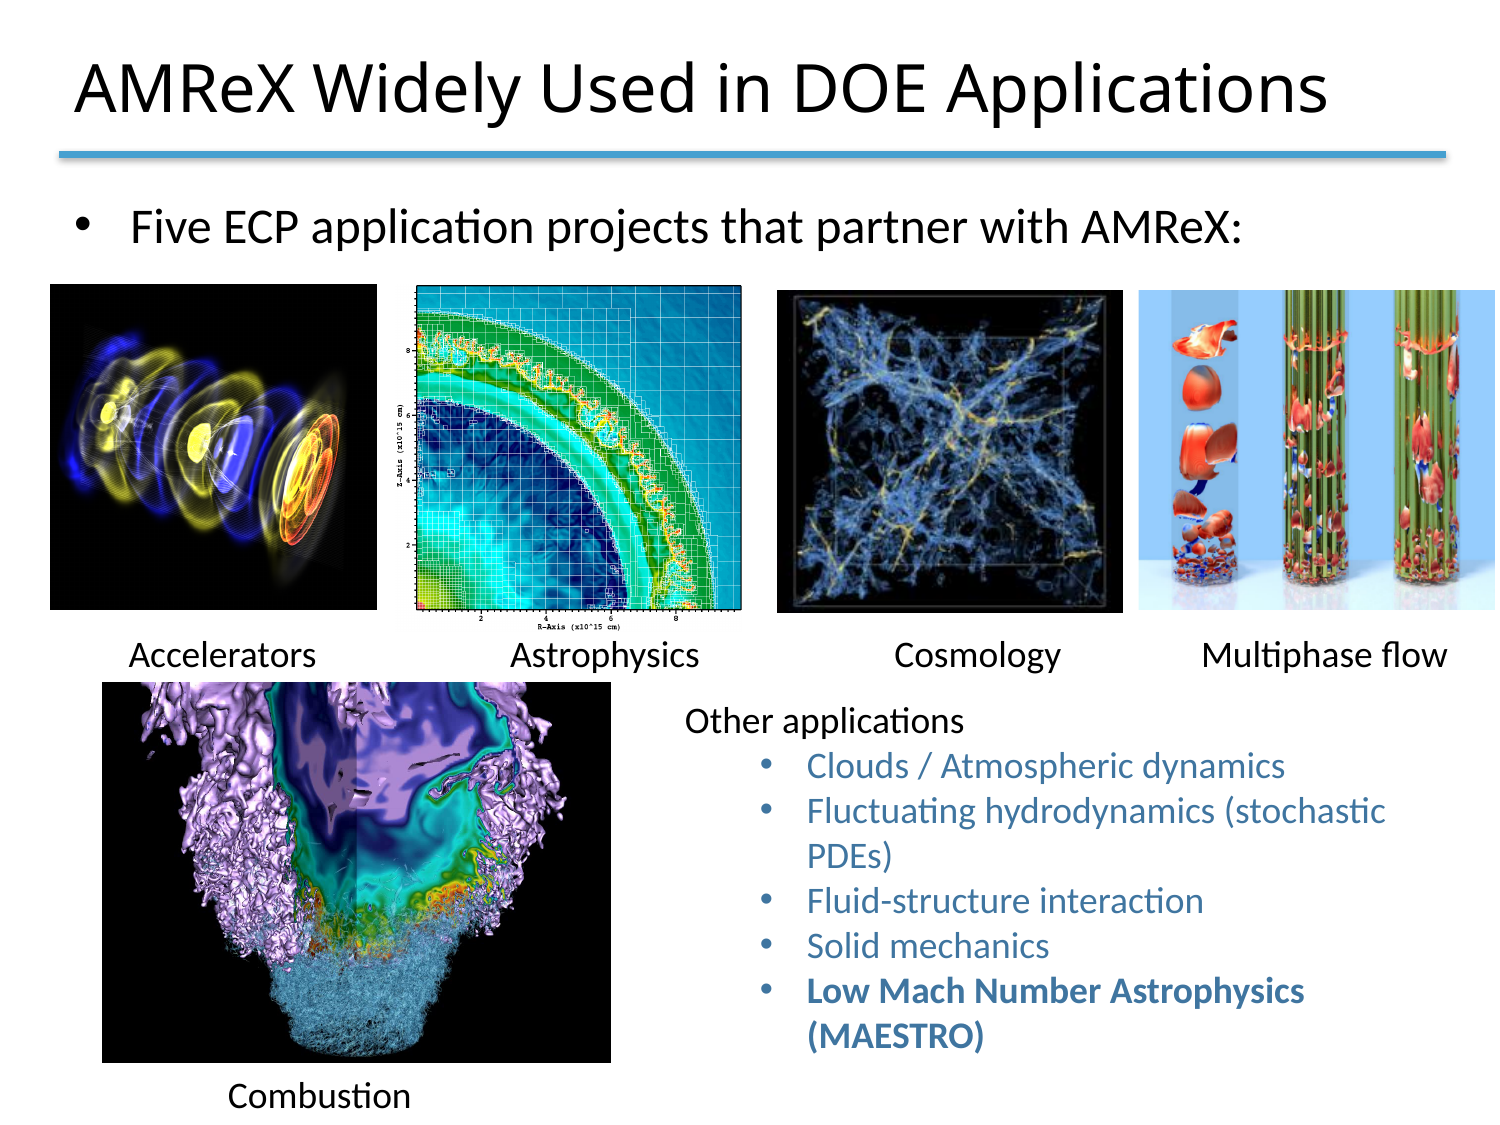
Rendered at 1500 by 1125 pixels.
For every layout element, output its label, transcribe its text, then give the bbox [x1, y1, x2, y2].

text_box Other applications Clouds / Atmospheric dynamics Fluctuating hydrodynamics (stochastic PDEs) Fluid-structure interaction Solid mechanics Low Mach Number Astrophysics (MAESTRO) [670, 688, 1447, 1064]
text_box Accelerators [113, 623, 334, 679]
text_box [101, 681, 612, 1064]
picture [777, 290, 1123, 614]
picture [395, 284, 742, 632]
text_box Cosmology [879, 623, 1082, 683]
picture [528, 302, 538, 306]
picture [1138, 289, 1496, 611]
text_box Multiphase flow [1186, 623, 1500, 683]
list Five ECP application projects that partner with AMReX: [59, 186, 1447, 285]
picture [734, 301, 742, 309]
text_box Combustion [213, 1072, 530, 1123]
picture [50, 284, 377, 611]
title AMReX Widely Used in DOE Applications [59, 19, 1447, 127]
text_box Astrophysics [495, 641, 728, 683]
